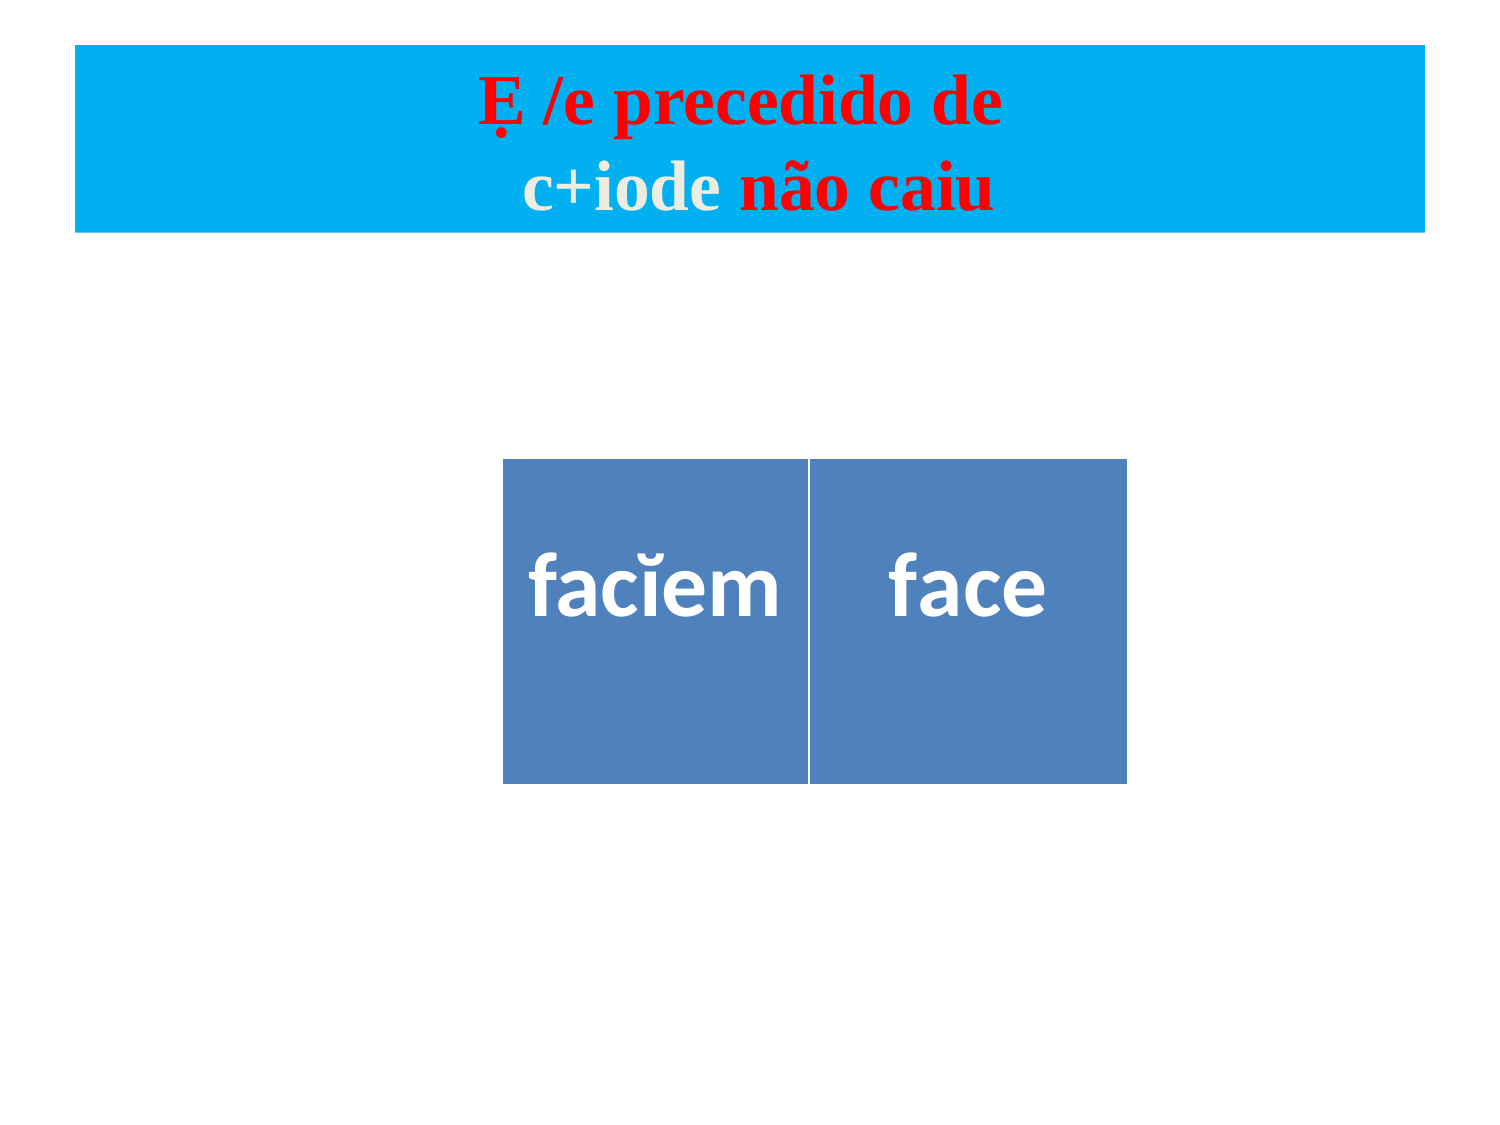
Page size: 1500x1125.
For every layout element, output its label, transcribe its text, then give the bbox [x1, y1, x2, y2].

table_header face [810, 459, 1127, 784]
title Ẹ /e precedido de c+iode não caiu [75, 45, 1425, 233]
table_header facĭem [503, 459, 808, 784]
